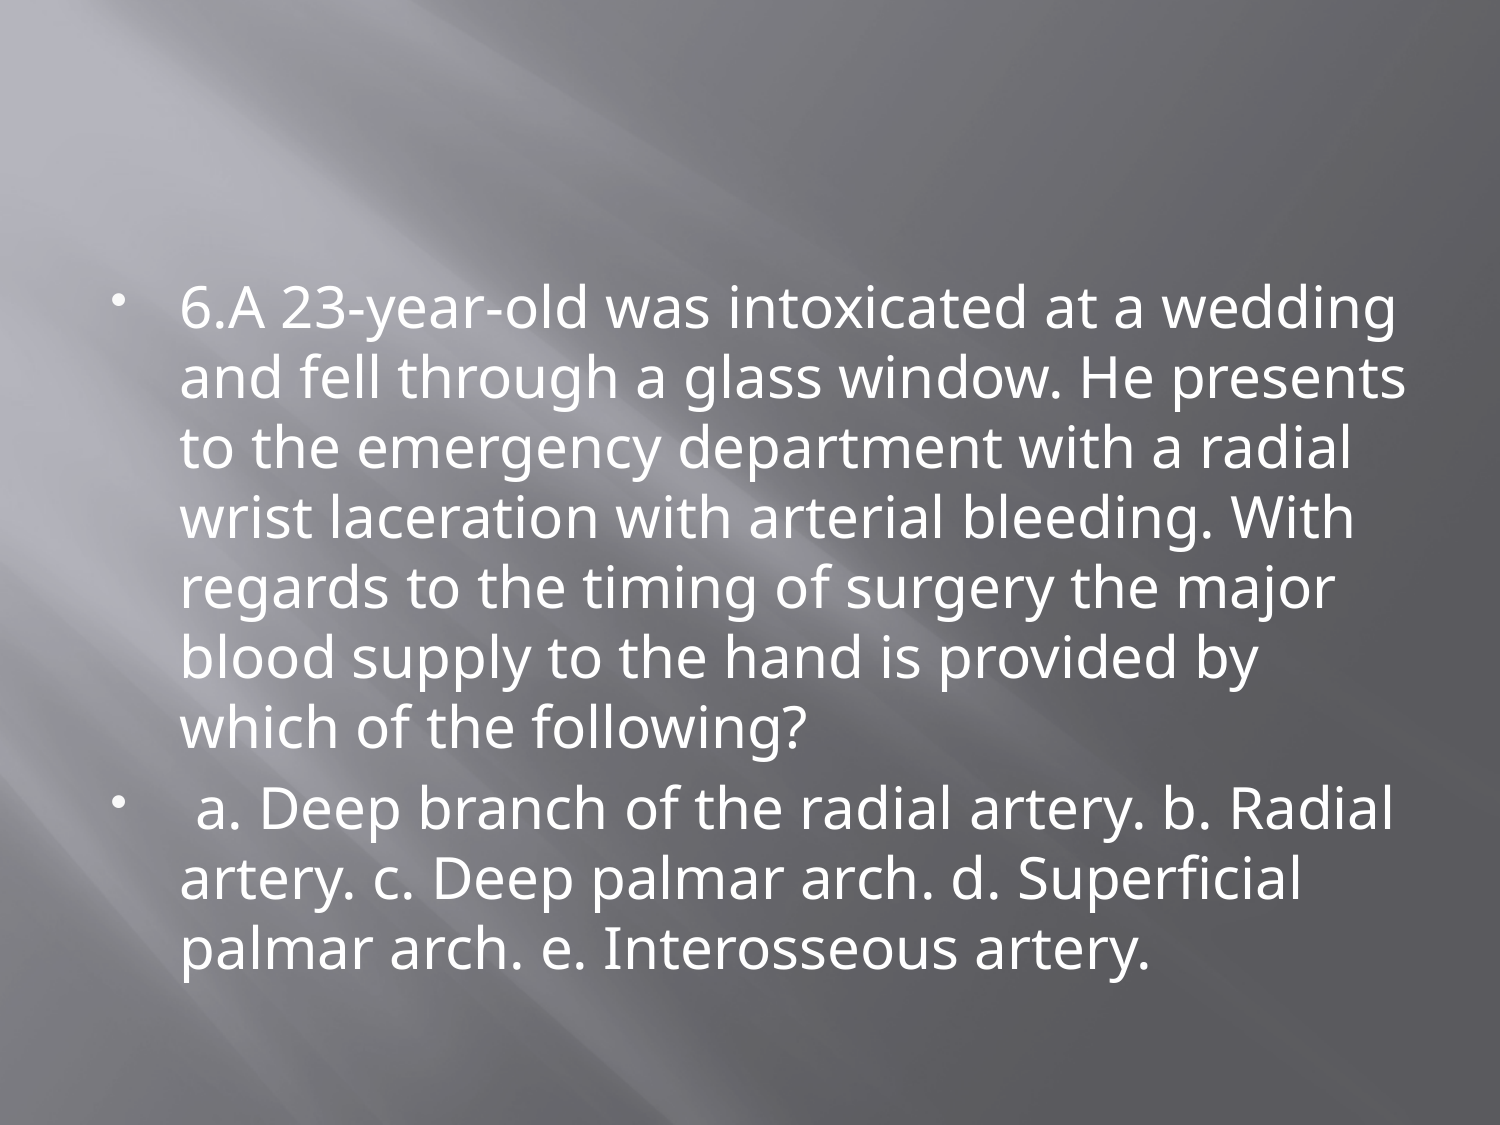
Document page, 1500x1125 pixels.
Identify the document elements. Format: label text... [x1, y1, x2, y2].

list 6.A 23-year-old was intoxicated at a wedding and fell through a glass window. He presents to the emergency department with a radial wrist laceration with arterial bleeding. With regards to the timing of surgery the major blood supply to the hand is provided by which of the following? a. Deep branch of the radial artery. b. Radial artery. c. Deep palmar arch. d. Superficial palmar arch. e. Interosseous artery. [75, 262, 1425, 1035]
